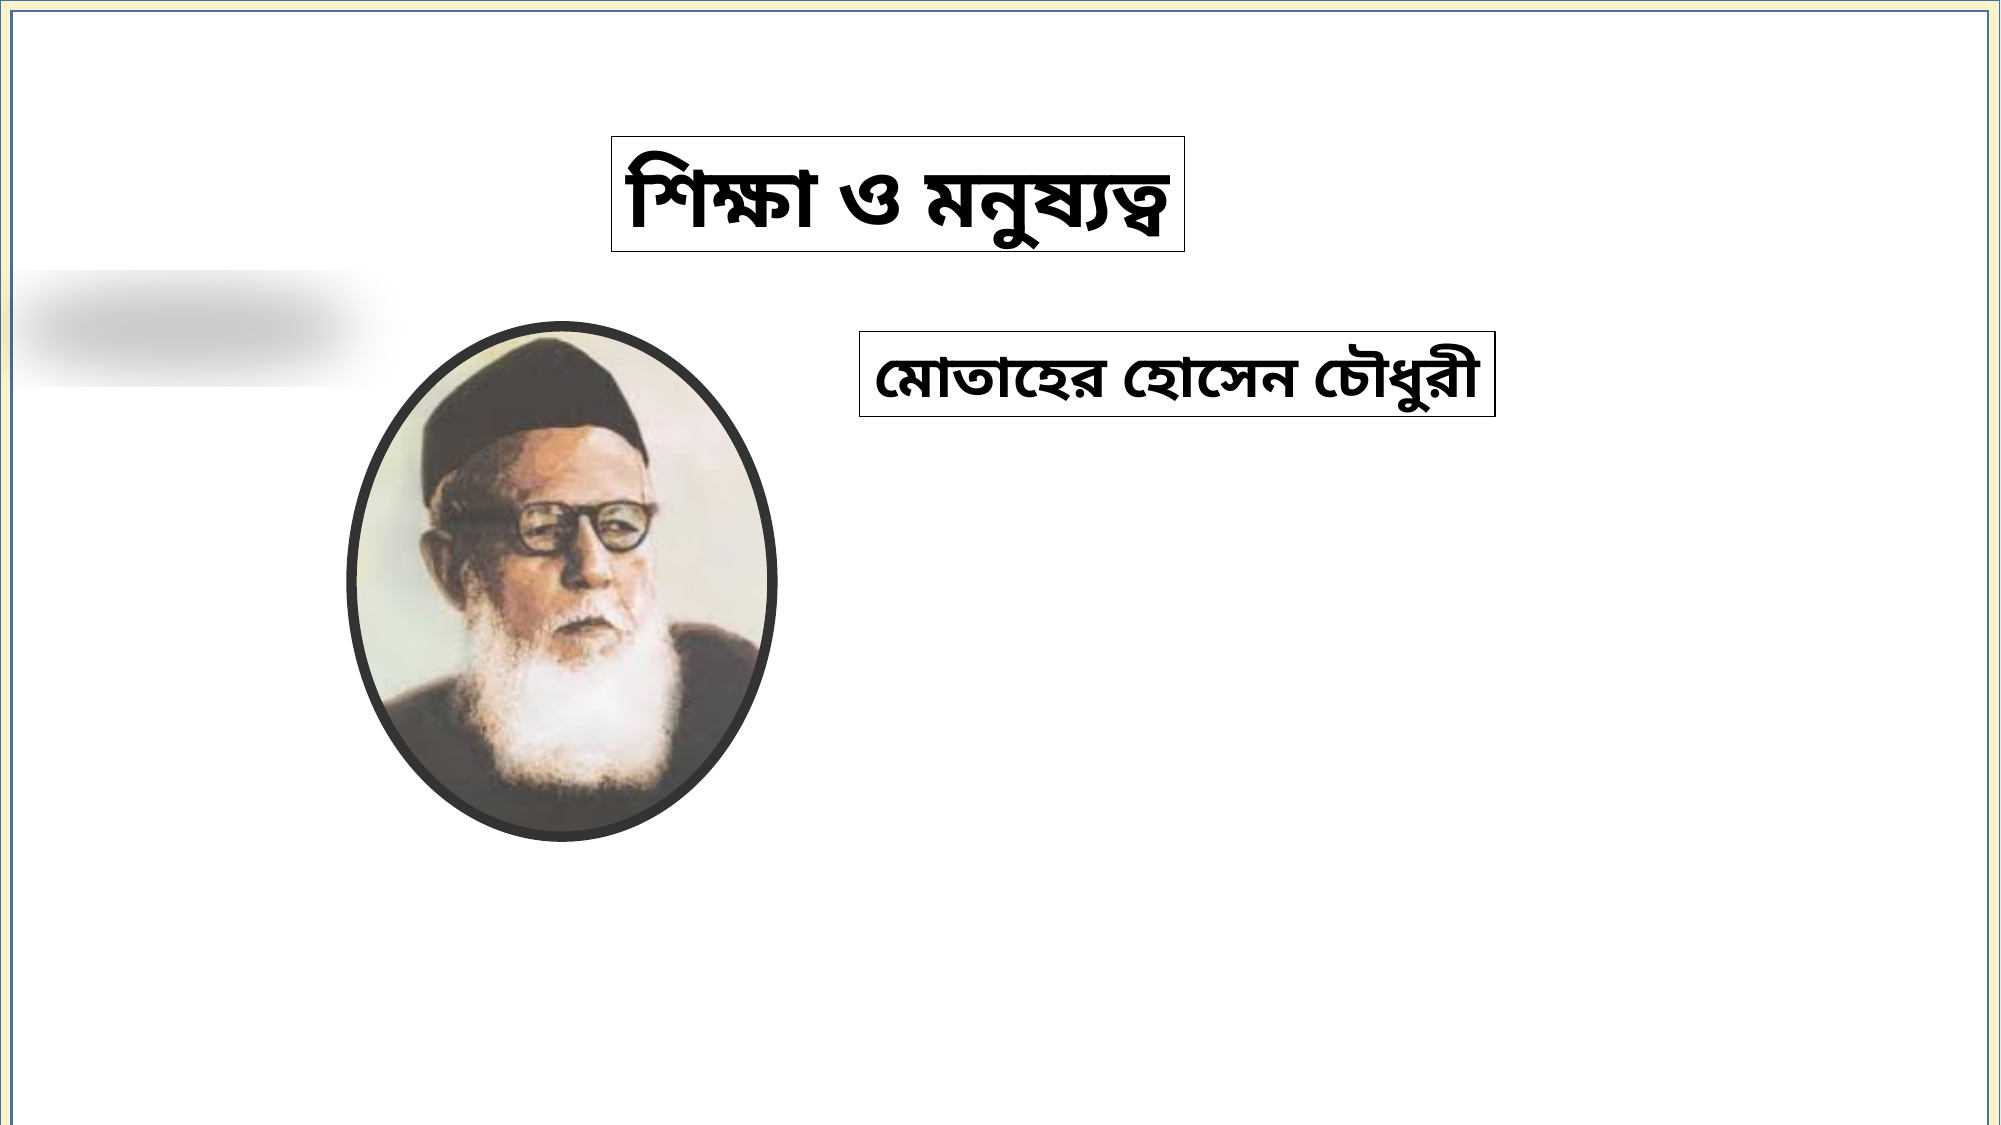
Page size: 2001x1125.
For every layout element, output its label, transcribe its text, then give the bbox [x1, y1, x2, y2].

text_box শিক্ষা ও মনুষ্যত্ব [611, 136, 1185, 252]
text_box মোতাহের হোসেন চৌধুরী [859, 331, 1495, 417]
picture [351, 326, 773, 837]
